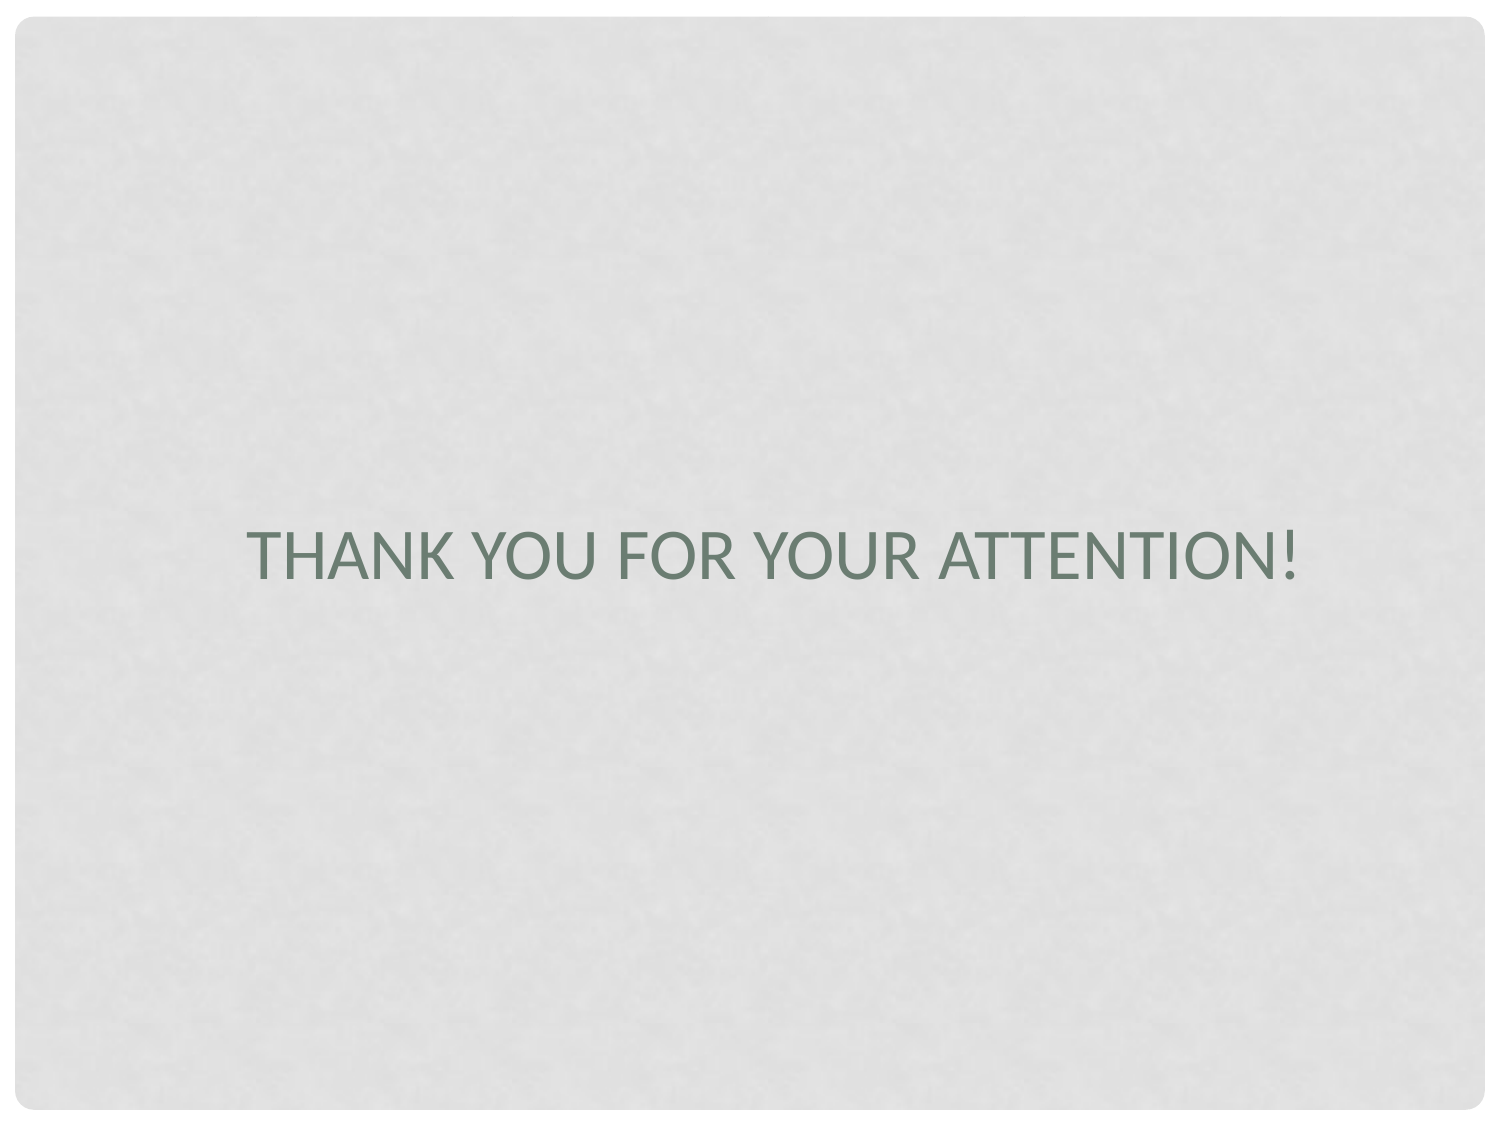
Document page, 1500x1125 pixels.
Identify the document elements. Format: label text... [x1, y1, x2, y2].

title Thank you for your attention! [150, 456, 1400, 644]
